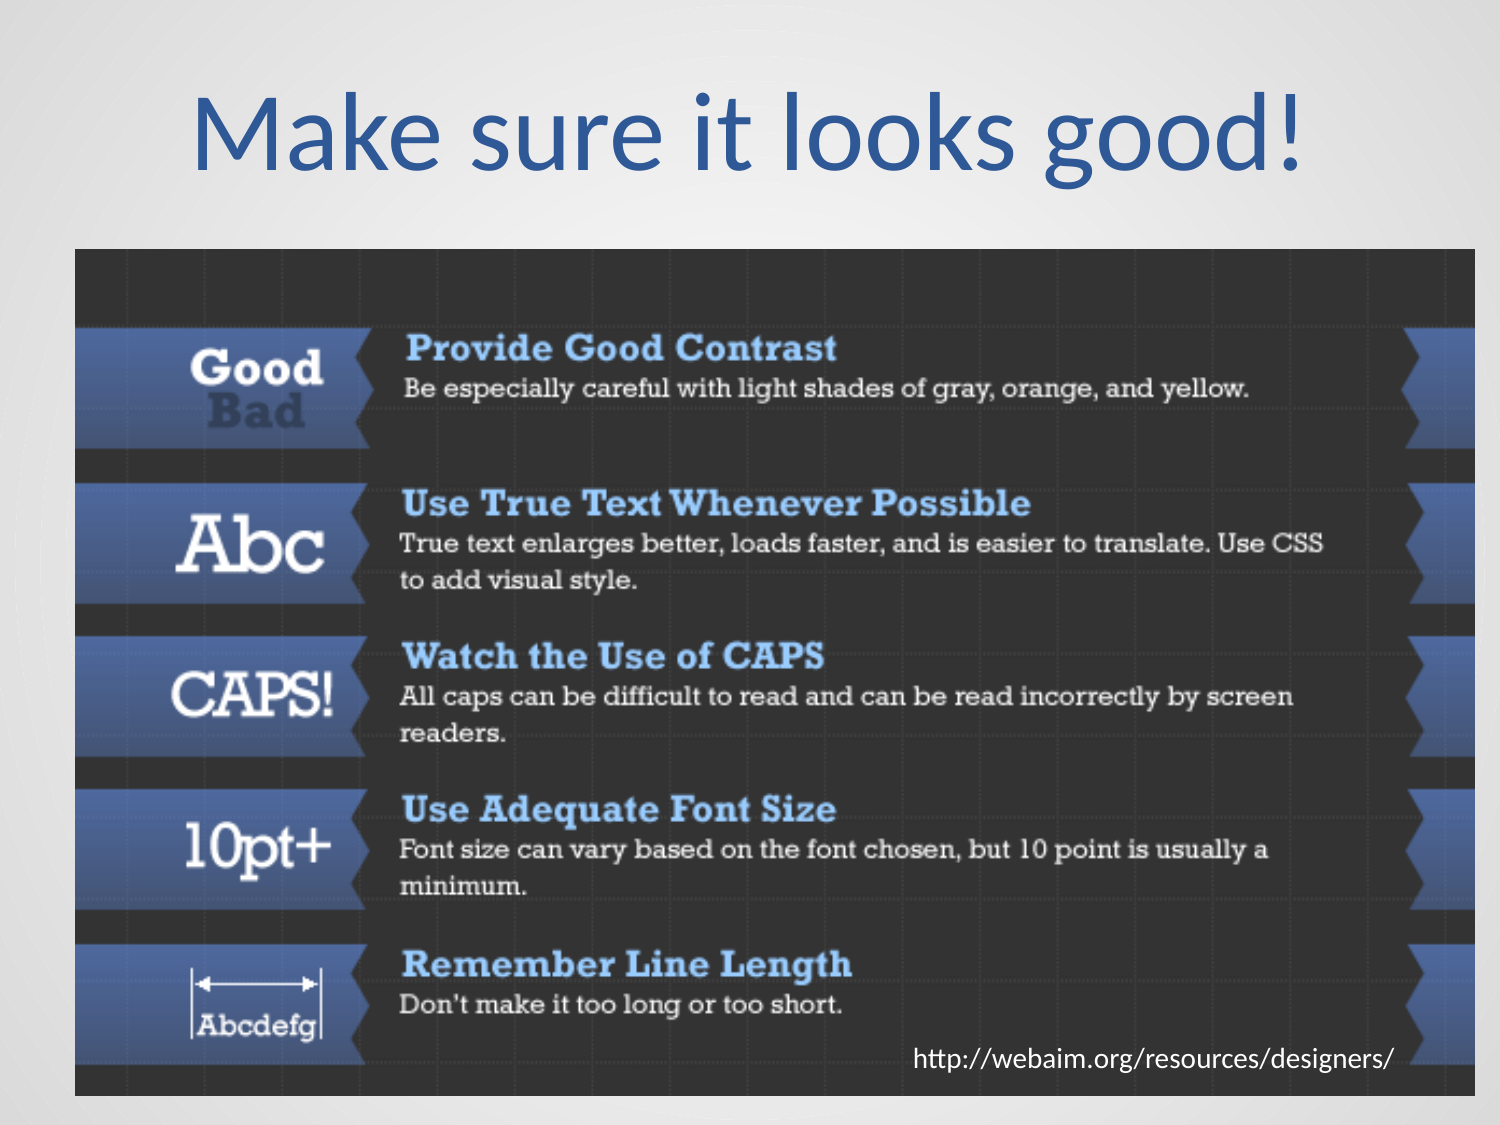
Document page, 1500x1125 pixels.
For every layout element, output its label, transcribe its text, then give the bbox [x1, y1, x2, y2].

picture [74, 249, 1476, 1096]
title Make sure it looks good! [75, 0, 1425, 200]
